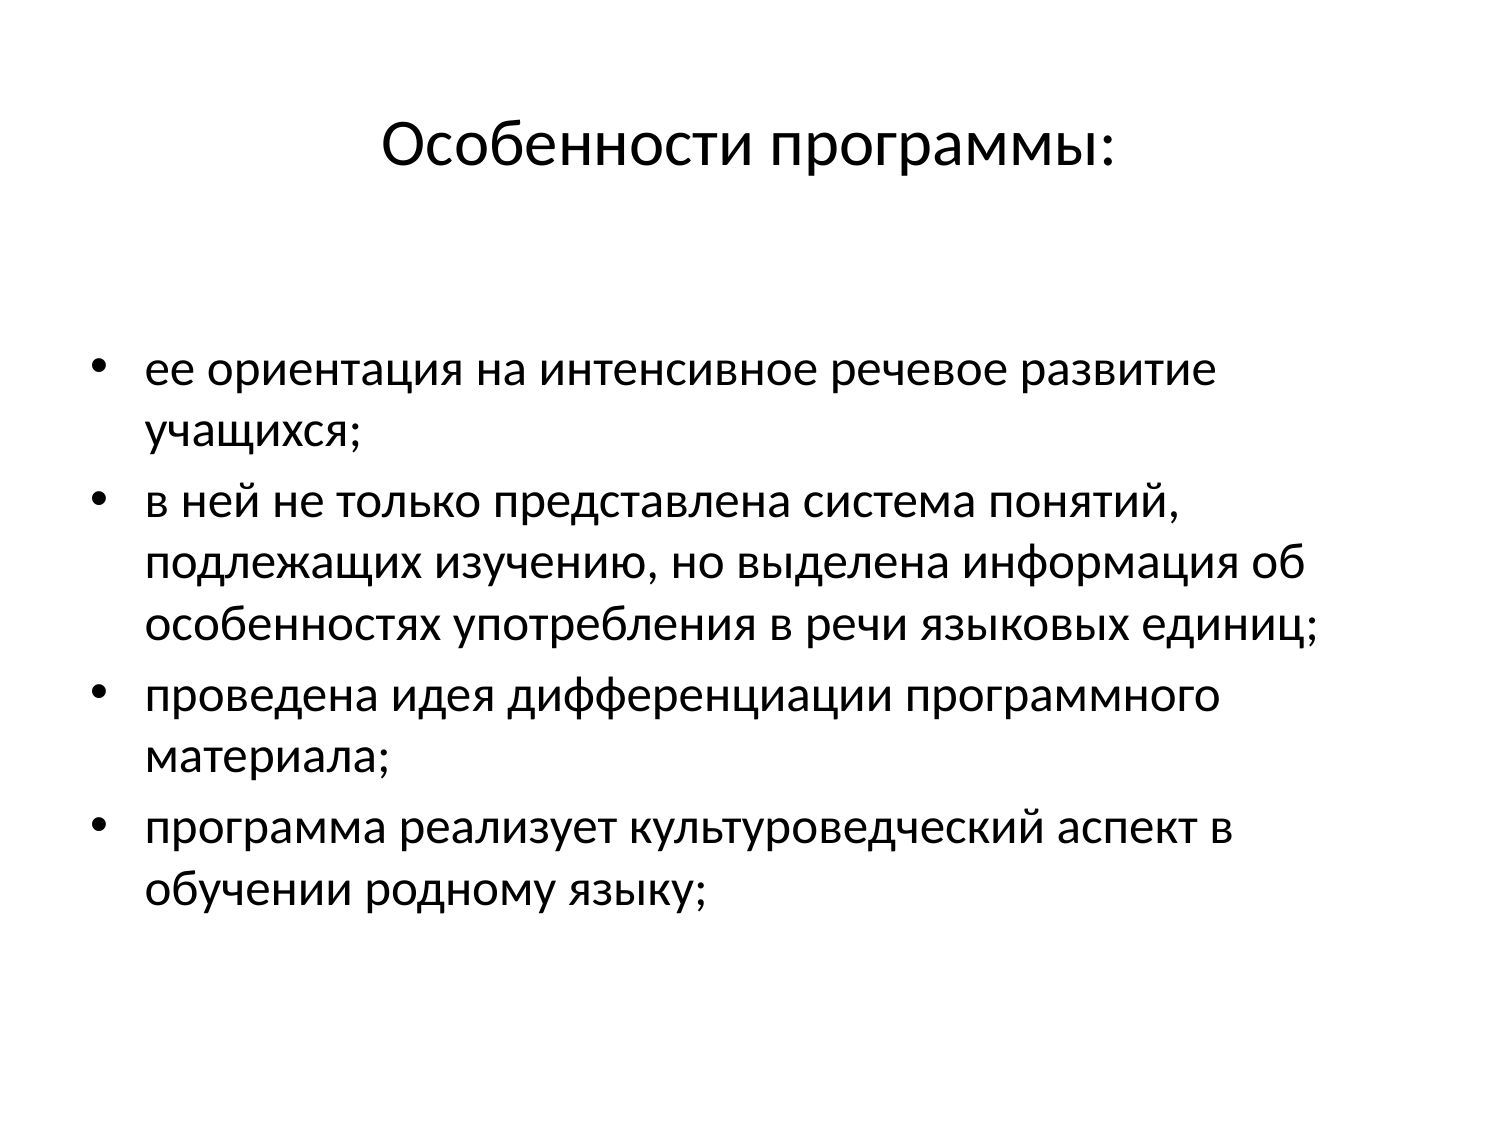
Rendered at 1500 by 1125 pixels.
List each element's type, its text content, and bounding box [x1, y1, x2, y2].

list ее ориентация на интенсивное речевое развитие учащихся; в ней не только представлена система понятий, подлежащих изучению, но выделена информация об особенностях употребления в речи языковых единиц; проведена идея дифференциации программного материала; программа реализует культуроведческий аспект в обучении родному языку; [75, 262, 1425, 1005]
title Особенности программы: [75, 45, 1425, 233]
